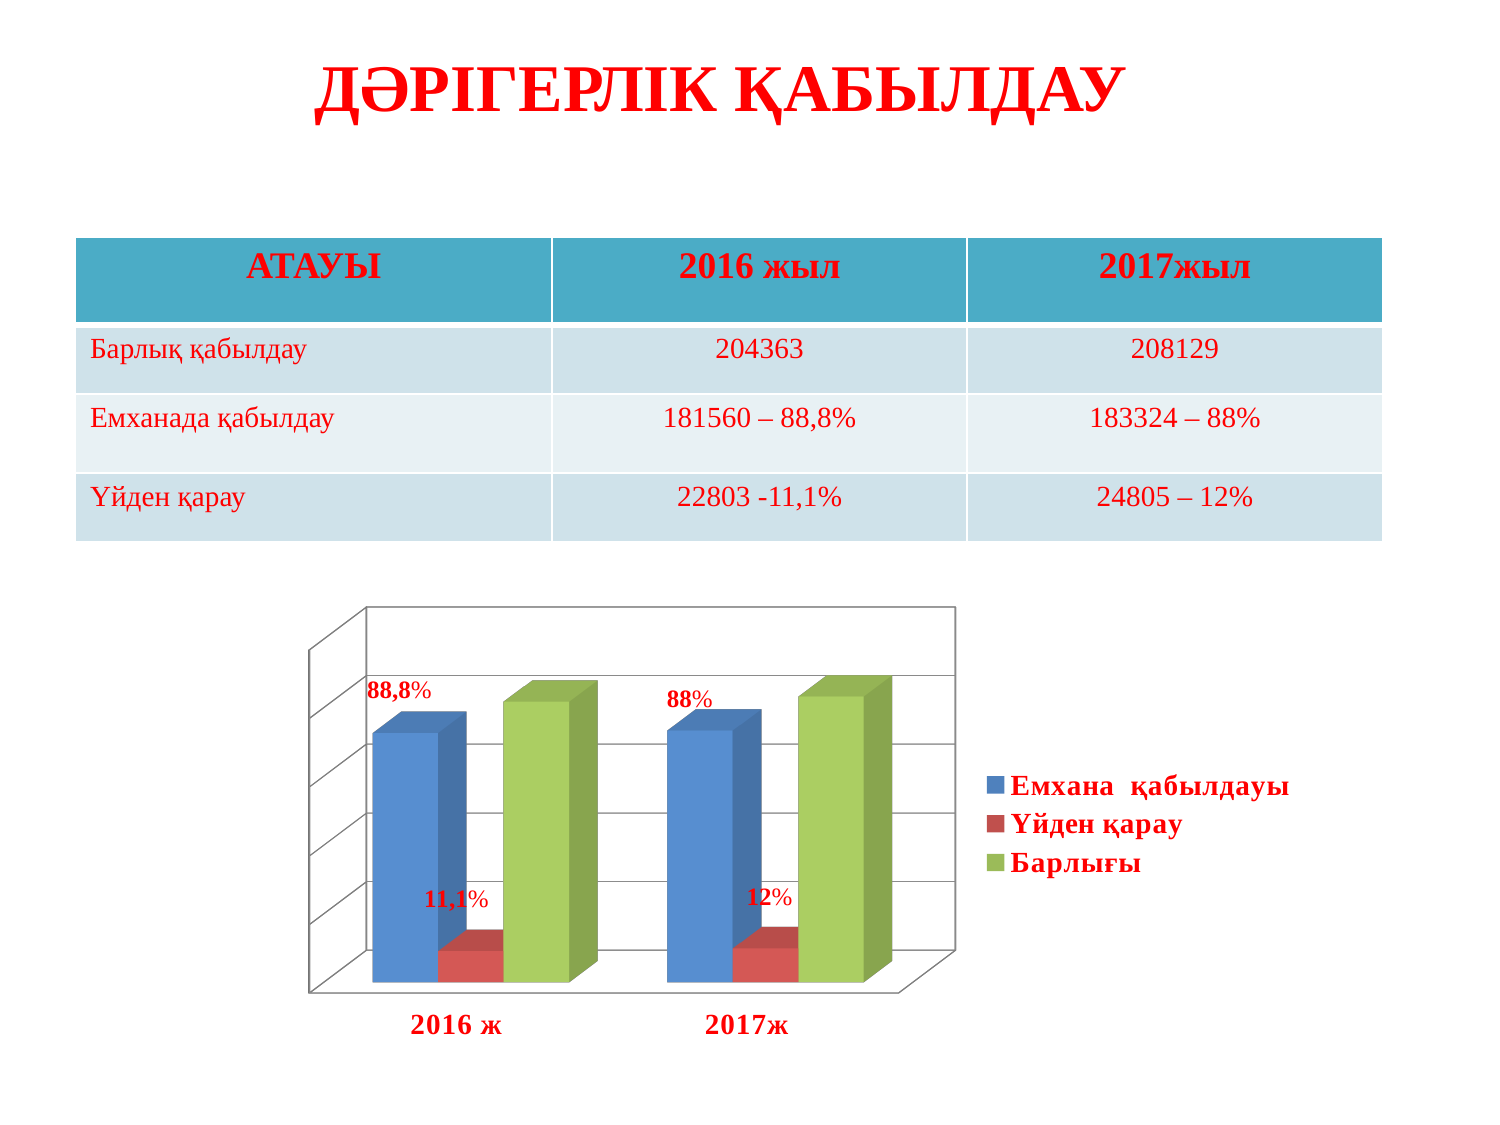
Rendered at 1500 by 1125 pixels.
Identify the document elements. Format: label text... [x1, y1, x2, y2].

text_box Дәрігерлік қабылдау [0, 37, 1475, 133]
table_cell 208129 [968, 328, 1382, 393]
table_cell 22803 -11,1% [553, 474, 966, 541]
table_cell 24805 – 12% [968, 474, 1382, 541]
table_cell Үйден қарау [76, 474, 551, 541]
chart [287, 597, 1313, 1051]
table_cell Емханада қабылдау [76, 395, 551, 472]
table_cell Барлық қабылдау [76, 328, 551, 393]
table_header АТАУЫ [76, 238, 551, 322]
table_cell 204363 [553, 328, 966, 393]
table_header 2017жыл [968, 238, 1382, 322]
table_cell 181560 – 88,8% [553, 395, 966, 472]
table_header 2016 жыл [553, 238, 966, 322]
table_cell 183324 – 88% [968, 395, 1382, 472]
